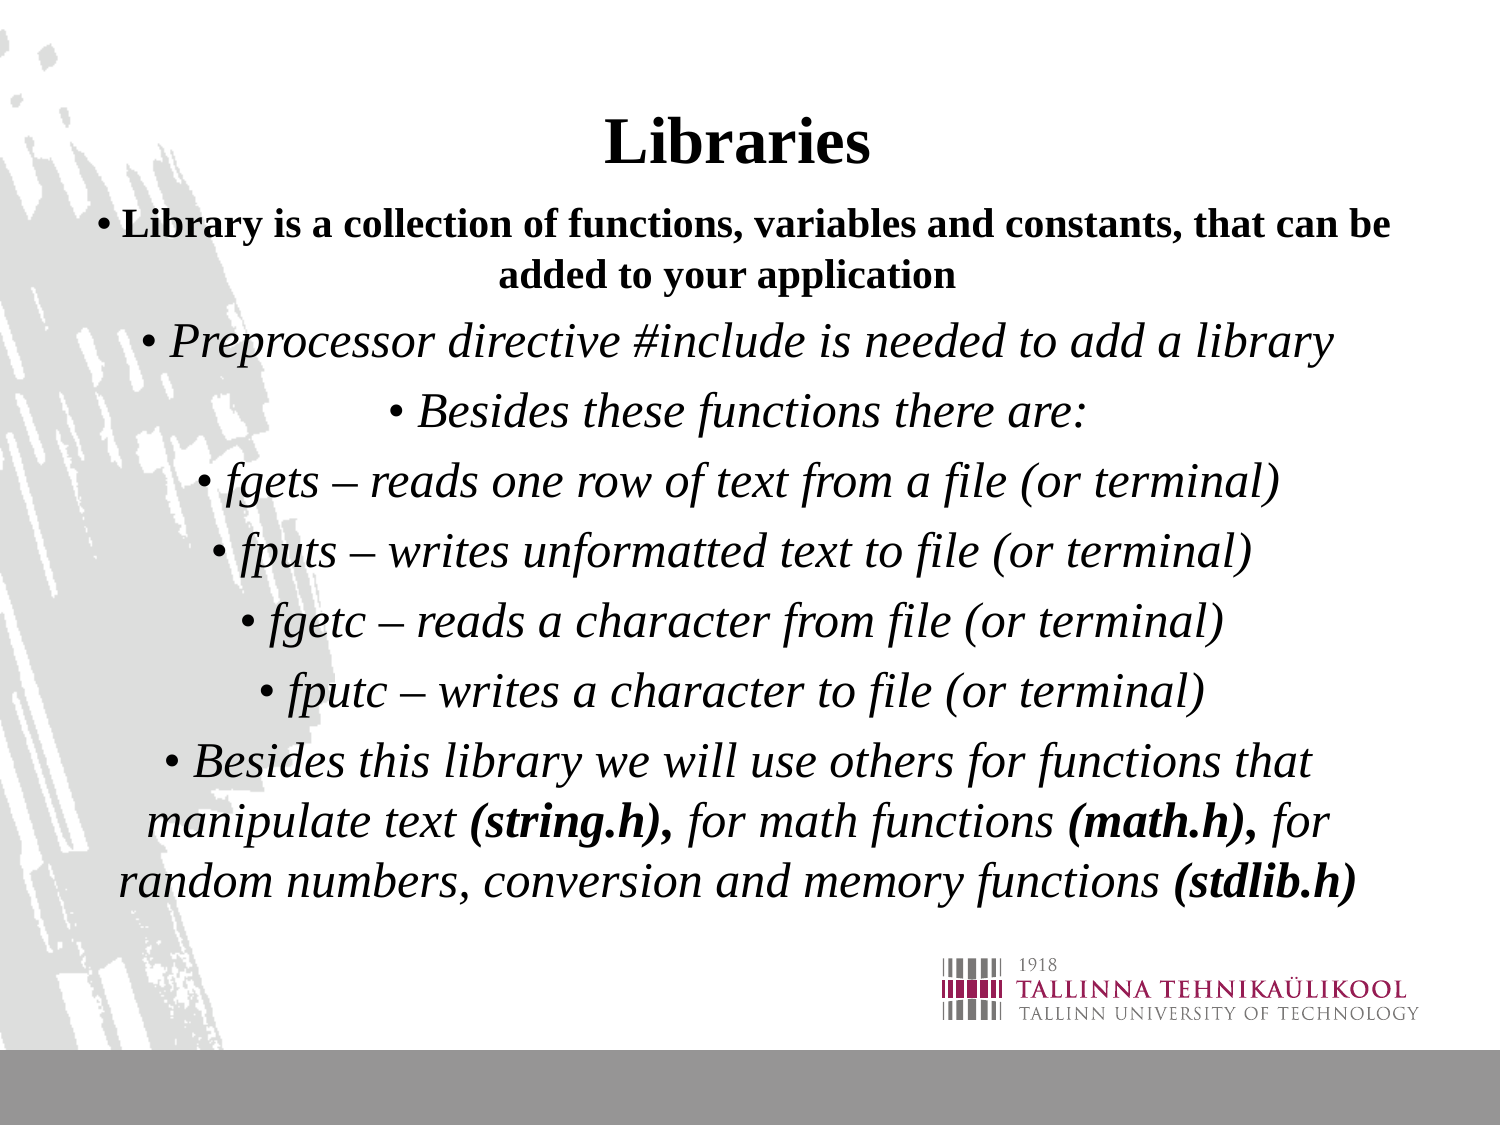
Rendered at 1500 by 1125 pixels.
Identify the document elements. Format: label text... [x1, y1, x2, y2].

picture [0, 28, 335, 1050]
text_box Libraries • Library is a collection of functions, variables and constants, that can be added to your application • Preprocessor directive #include is needed to add a library • Besides these functions there are: • fgets – reads one row of text from a file (or terminal) • fputs – writes unformatted text to file (or terminal) • fgetc – reads a character from file (or terminal) • fputc – writes a character to file (or terminal) • Besides this library we will use others for functions that manipulate text (string.h), for math functions (math.h), for random numbers, conversion and memory functions (stdlib.h) [53, 90, 1424, 915]
